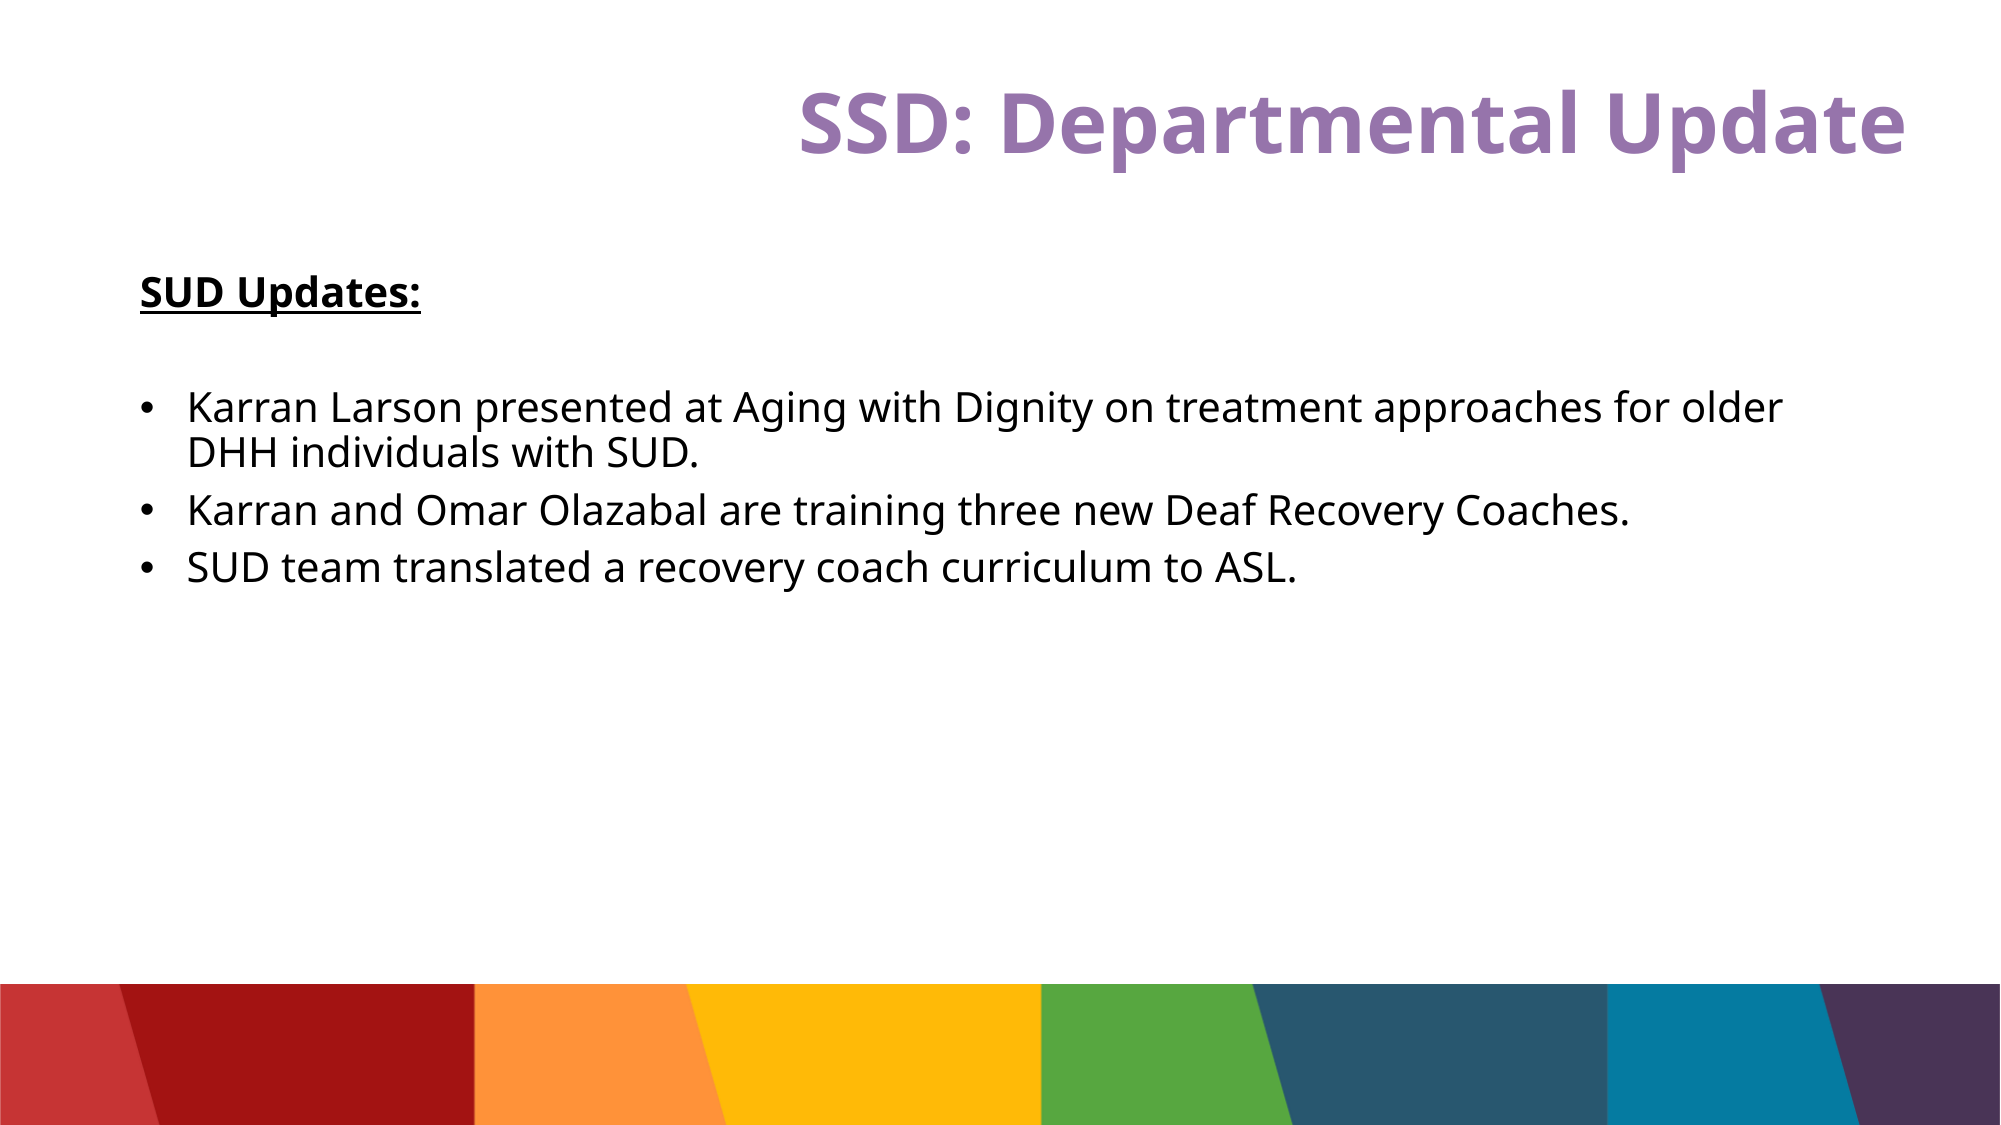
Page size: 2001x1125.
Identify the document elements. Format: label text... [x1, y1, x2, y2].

list SUD Updates: Karran Larson presented at Aging with Dignity on treatment approaches for older DHH individuals with SUD. Karran and Omar Olazabal are training three new Deaf Recovery Coaches. SUD team translated a recovery coach curriculum to ASL. [125, 264, 1875, 880]
picture [1820, 984, 2000, 1125]
title SSD: Departmental Update [186, 74, 1924, 181]
picture [0, 984, 1608, 1125]
